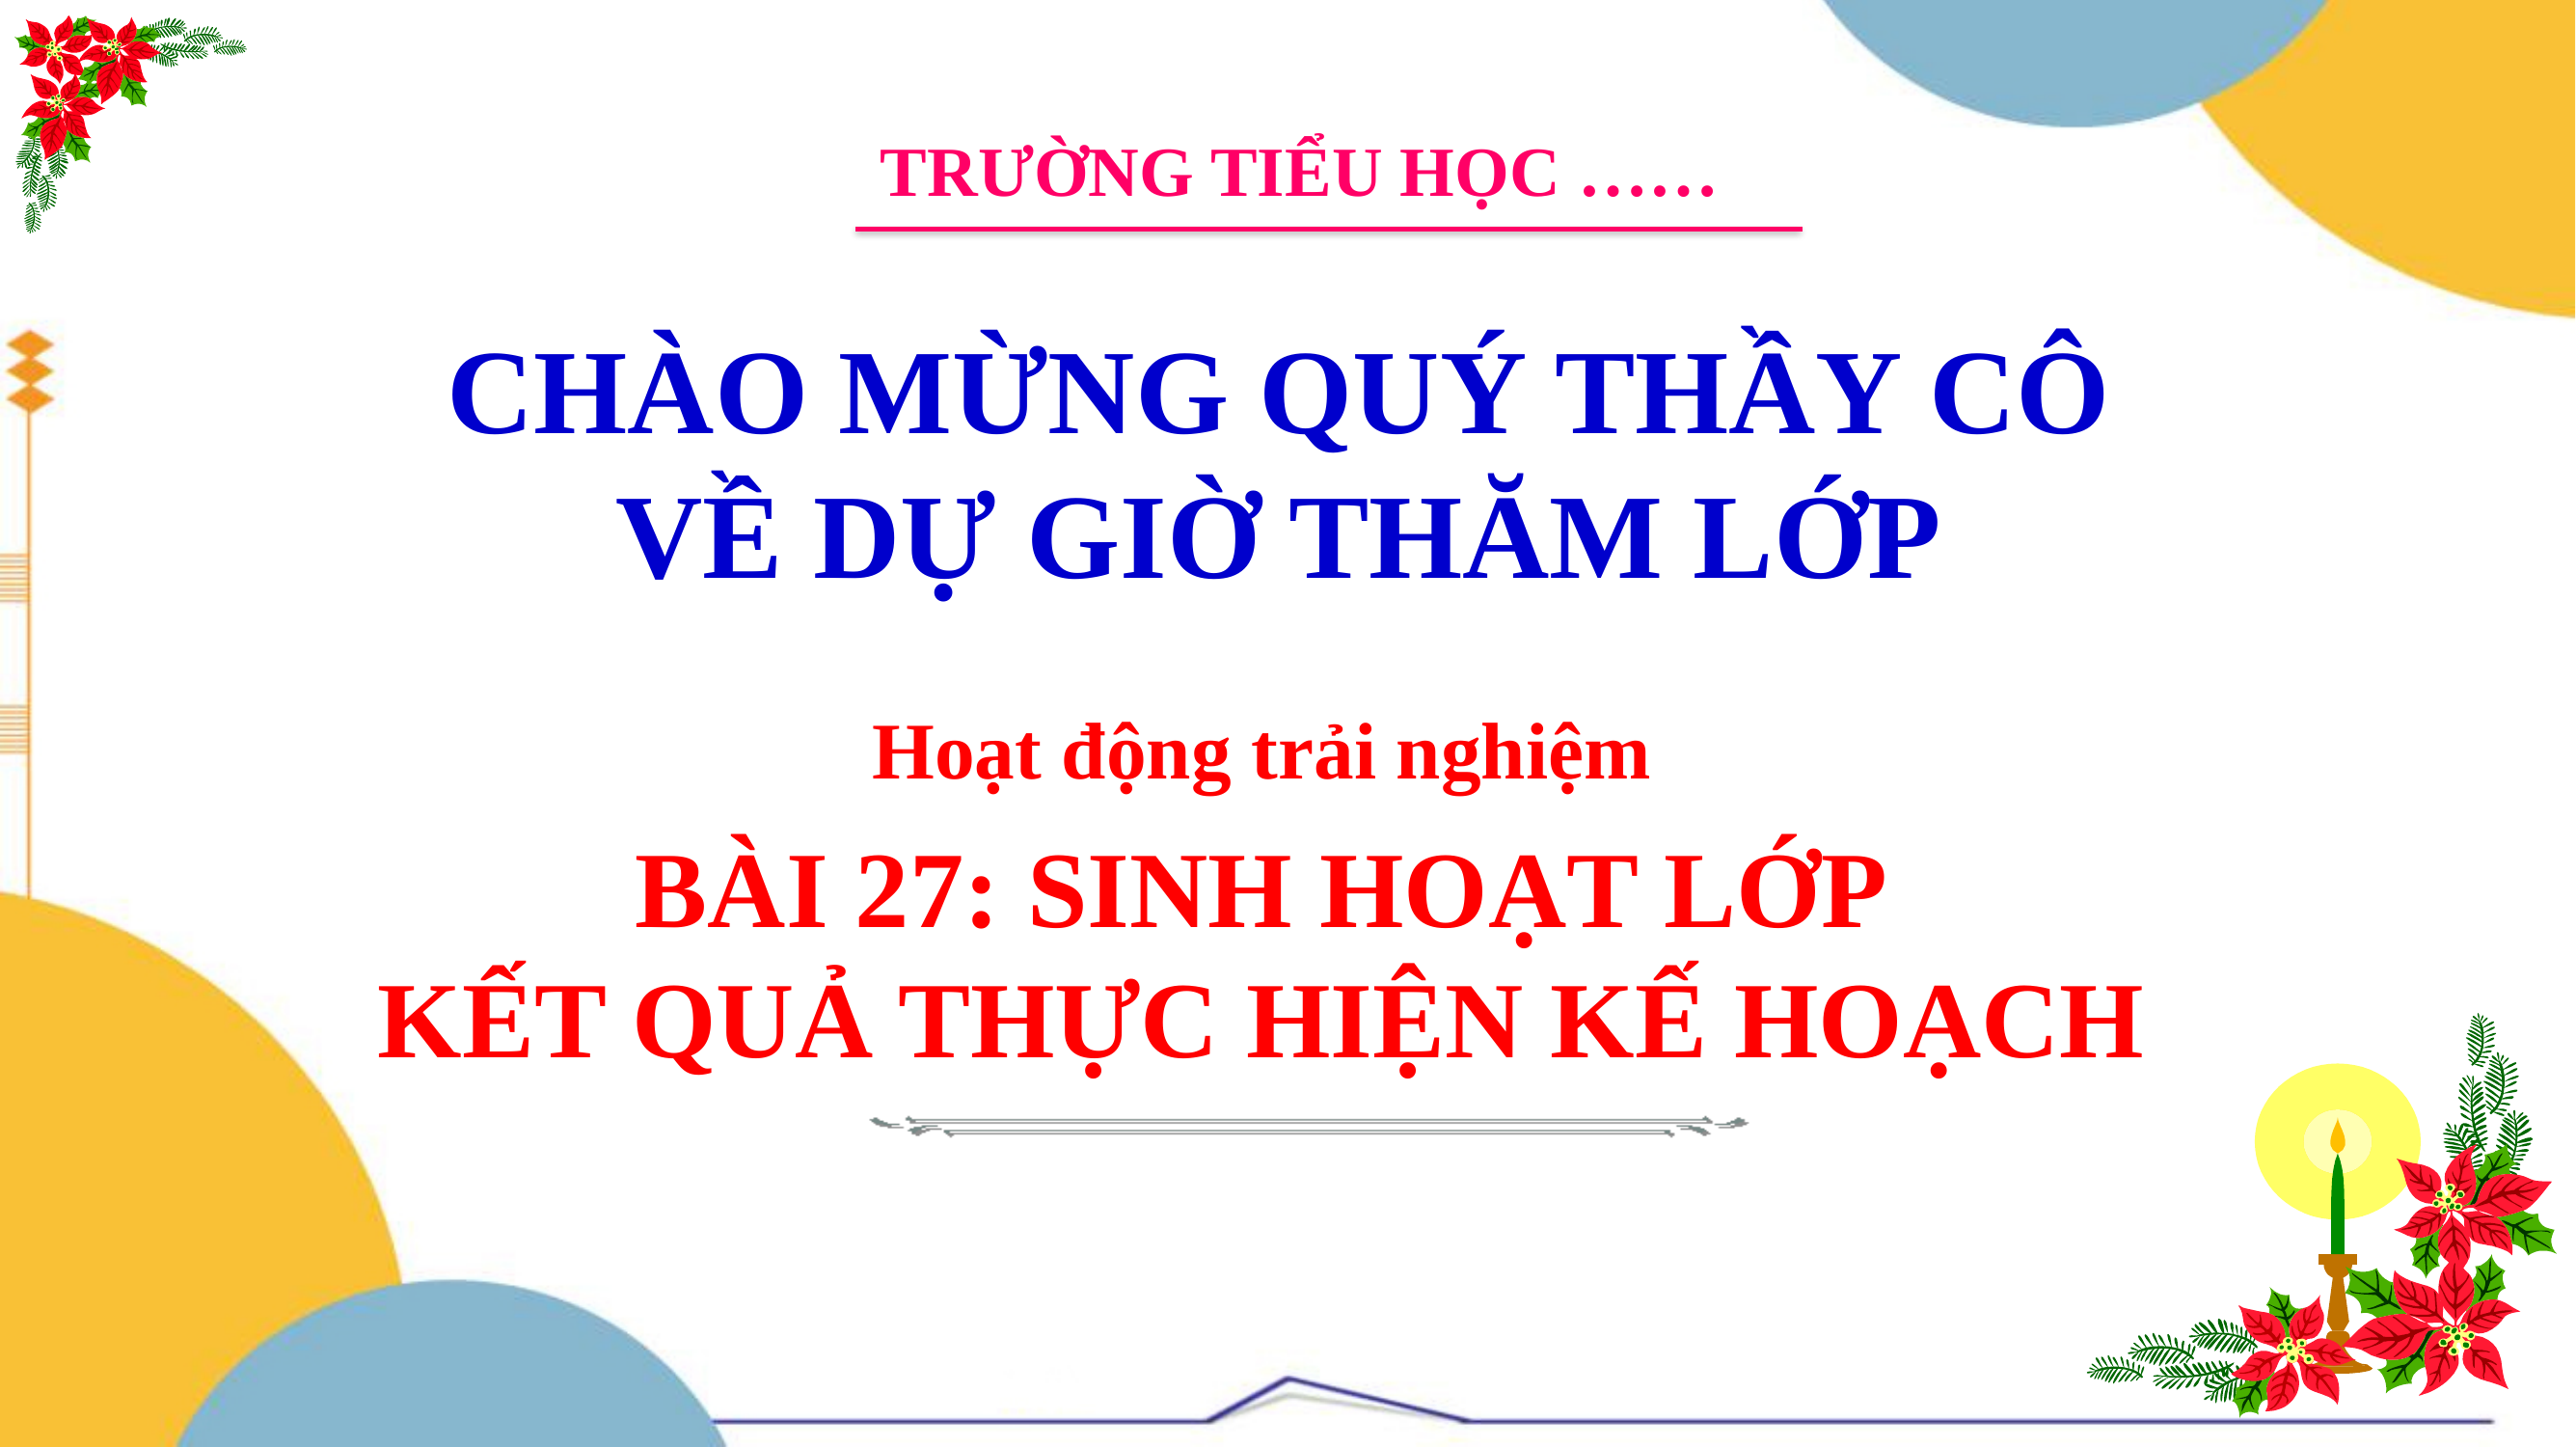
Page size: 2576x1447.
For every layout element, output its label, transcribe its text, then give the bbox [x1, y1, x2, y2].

text_box TRƯỜNG TIỂU HỌC …… [505, 114, 2094, 222]
text_box Hoạt động trải nghiệm BÀI 27: SINH HOẠT LỚP KẾT QUẢ THỰC HIỆN KẾ HOẠCH [247, 687, 2276, 1091]
text_box CHÀO MỪNG QUÝ THẦY CÔ VỀ DỰ GIỜ THĂM LỚP [370, 301, 2186, 614]
picture [0, 0, 2576, 1447]
